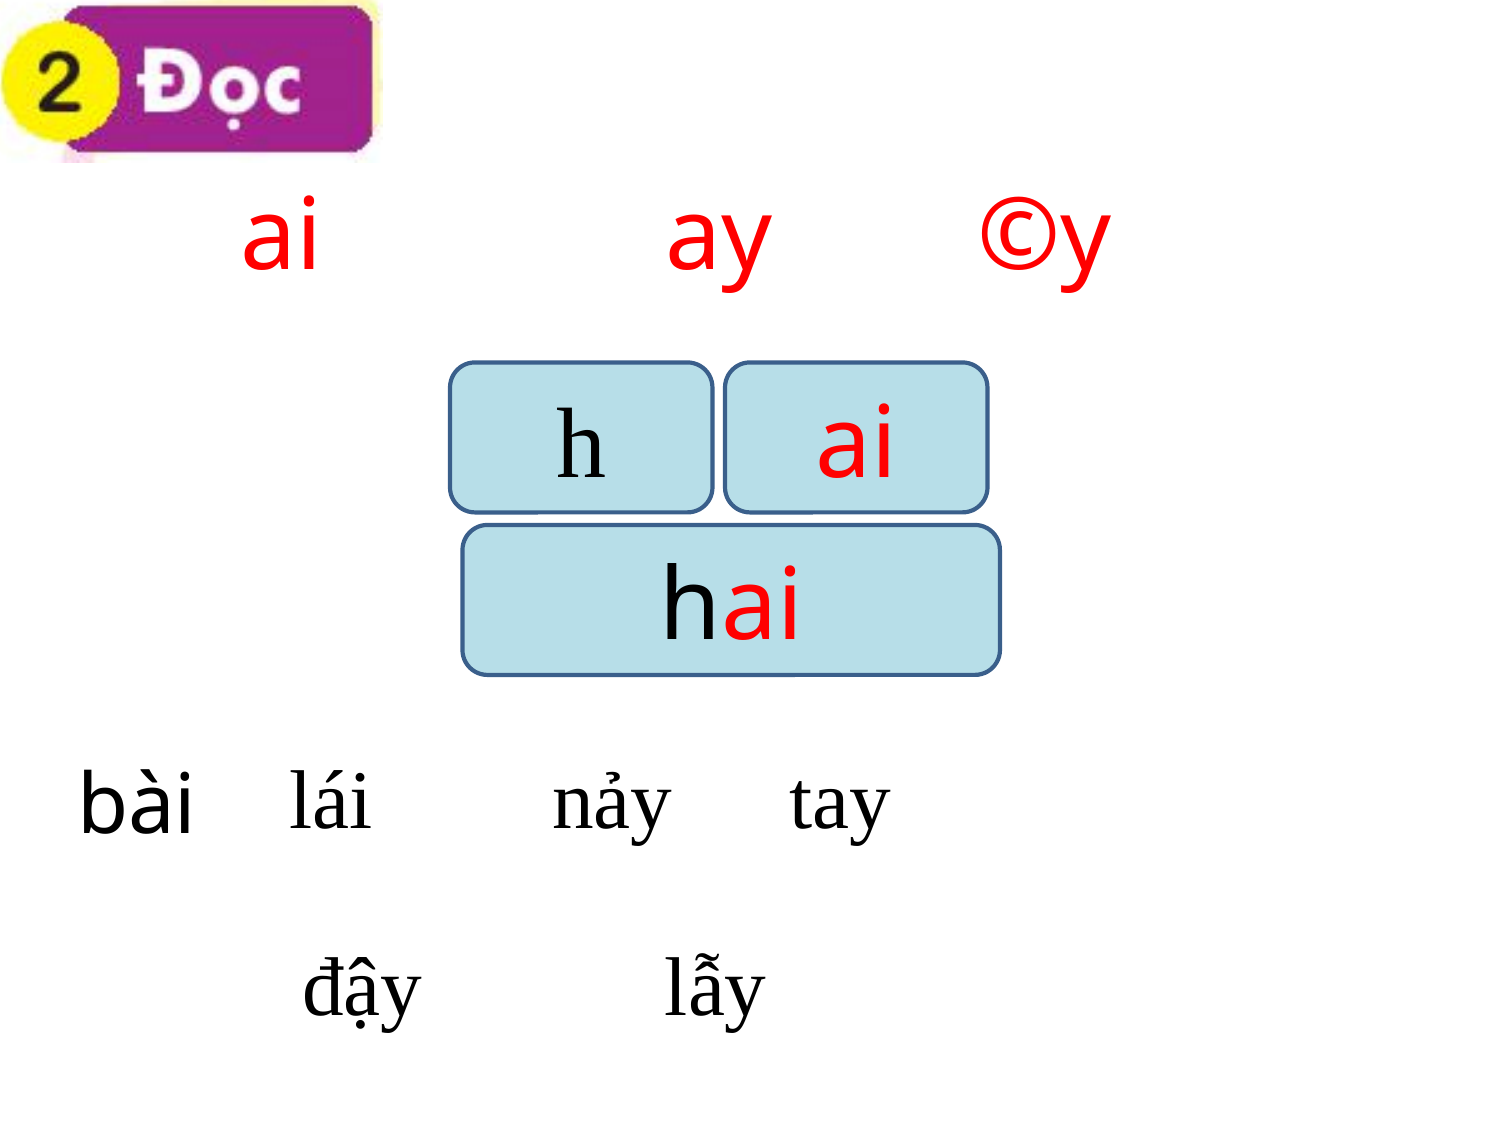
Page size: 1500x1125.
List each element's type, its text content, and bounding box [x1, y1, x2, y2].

text_box lẫy [649, 924, 875, 1040]
text_box bài [62, 743, 266, 858]
text_box ai [112, 162, 450, 298]
text_box nảy [537, 737, 738, 853]
text_box ©y [962, 162, 1263, 298]
text_box ay [549, 162, 888, 298]
text_box hai [460, 522, 1003, 678]
text_box tay [774, 737, 988, 853]
text_box đậy [287, 924, 488, 1040]
text_box ai [722, 360, 990, 515]
text_box lái [275, 737, 537, 853]
text_box h [447, 360, 715, 515]
picture [0, 0, 383, 163]
